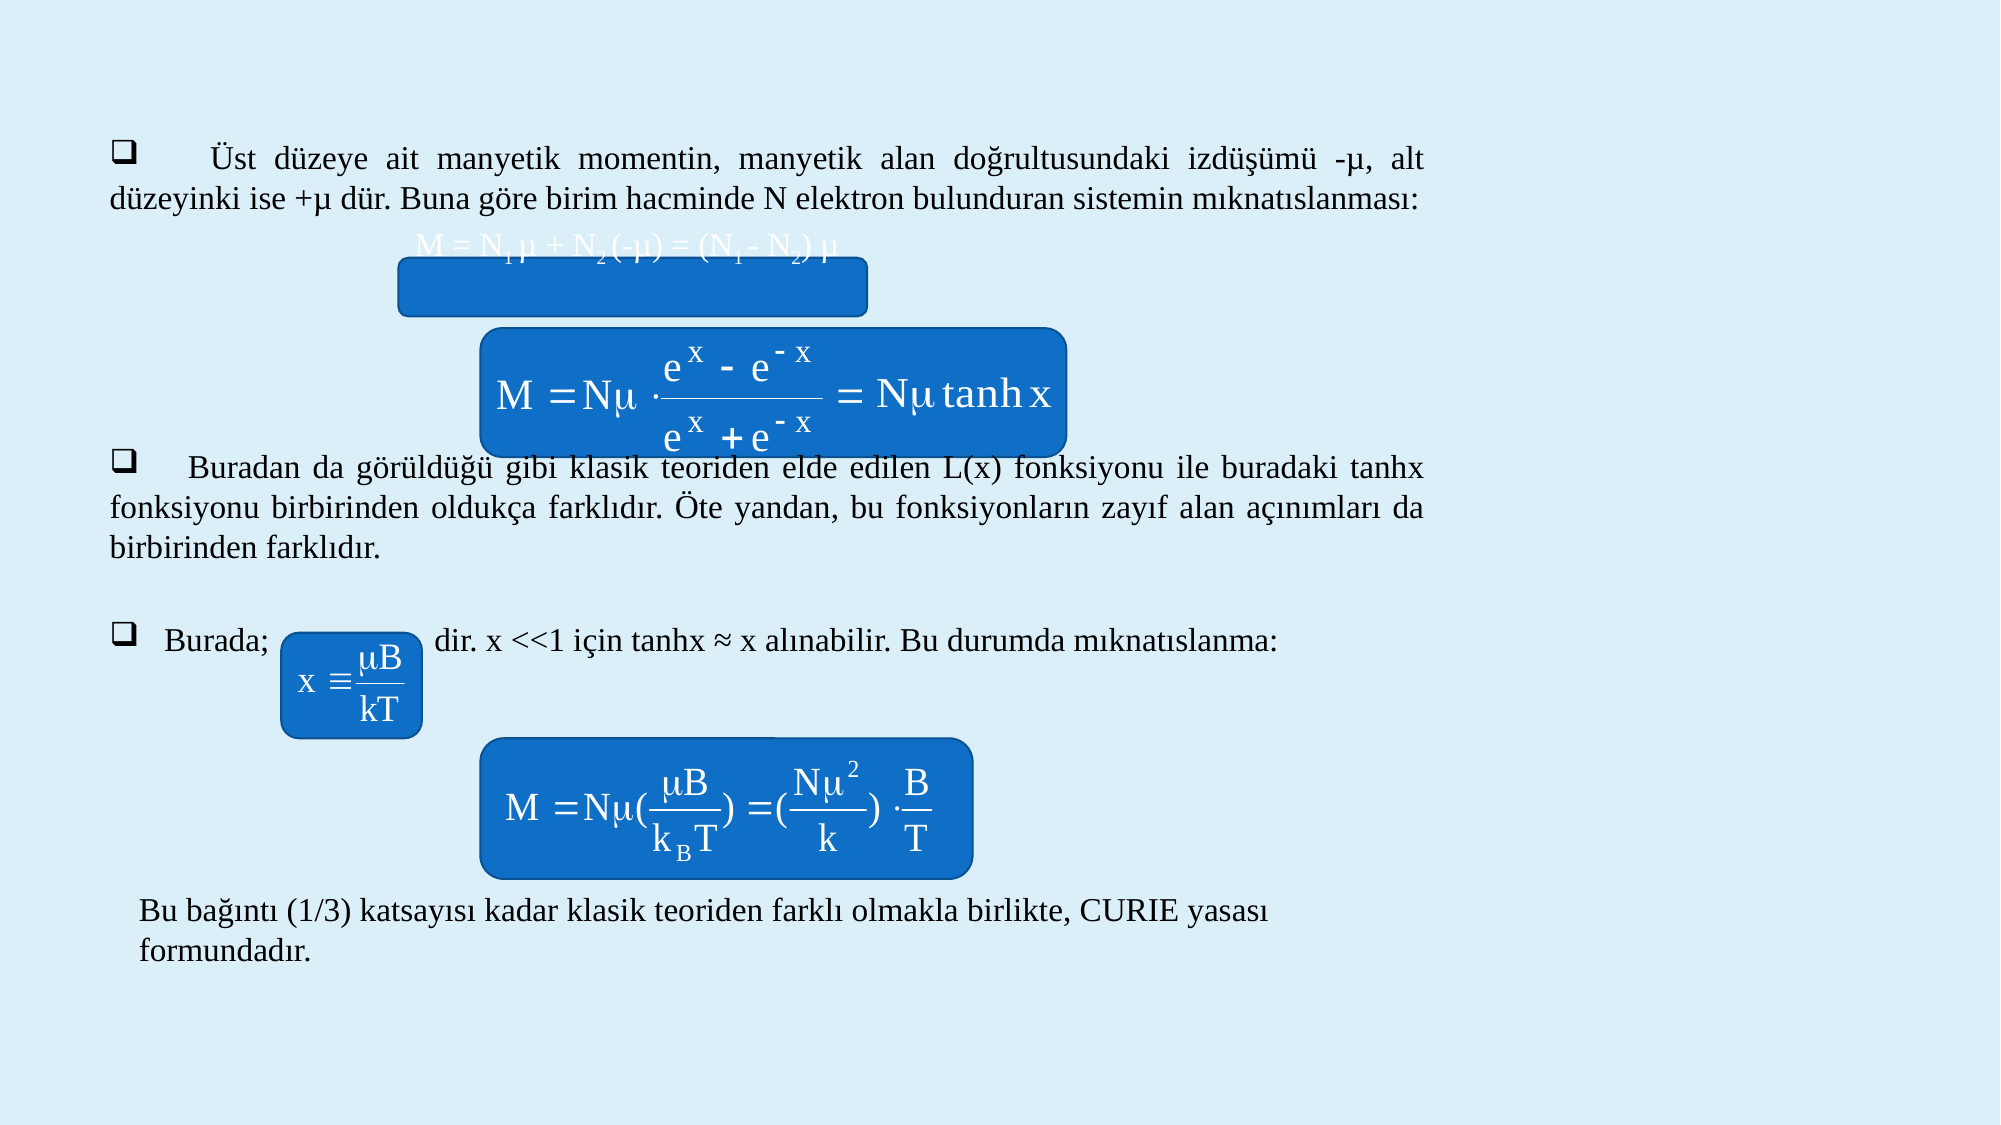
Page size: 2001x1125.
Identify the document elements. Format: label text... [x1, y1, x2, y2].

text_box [490, 329, 862, 458]
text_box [291, 632, 411, 728]
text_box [868, 368, 1058, 422]
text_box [500, 749, 938, 868]
text_box Üst düzeye ait manyetik momentin, manyetik alan doğrultusundaki izdüşümü -µ, alt düzeyinki ise +µ dür. Buna göre birim hacminde N elektron bulunduran sistemin mıknatıslanması: M = N1 µ + N2 (-µ) = (N1 - N2) µ Buradan da görüldüğü gibi klasik teoriden elde edilen L(x) fonksiyonu ile buradaki tanhx fonksiyonu birbirinden oldukça farklıdır. Öte yandan, bu fonksiyonların zayıf alan açınımları da birbirinden farklıdır. Burada; dir. x <<1 için tanhx ≈ x alınabilir. Bu durumda mıknatıslanma: [94, 128, 1442, 1004]
